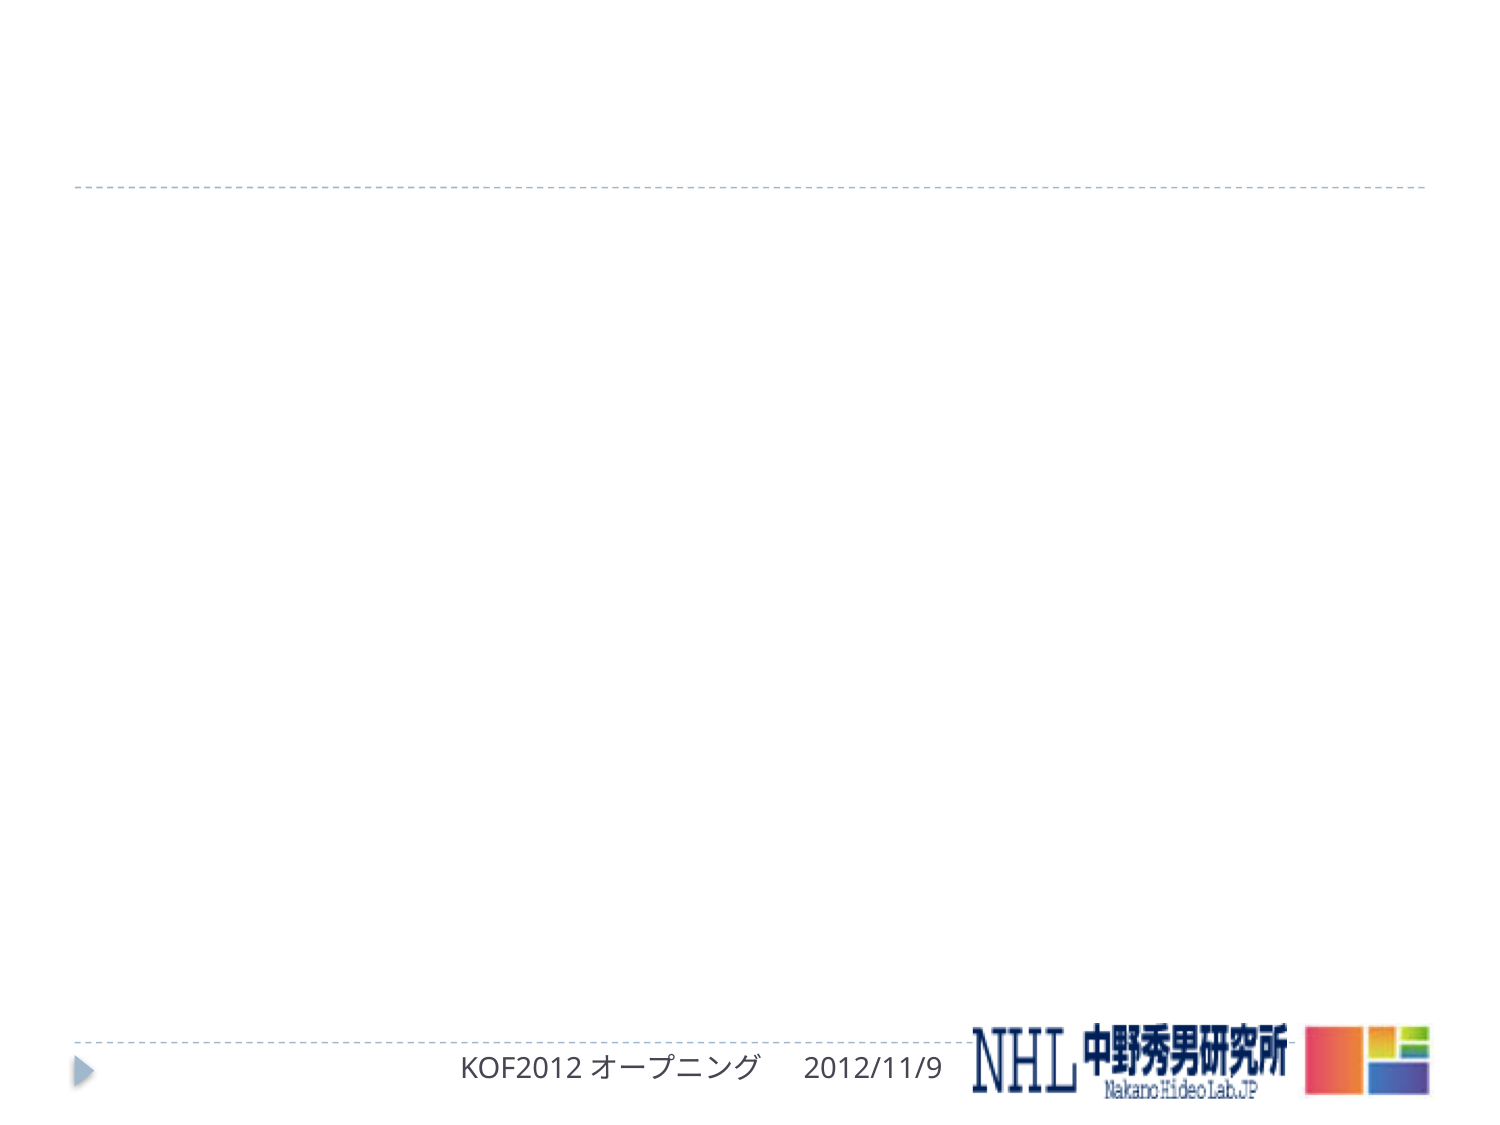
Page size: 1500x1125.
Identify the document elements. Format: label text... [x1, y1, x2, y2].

picture [971, 1022, 1288, 1100]
picture [1297, 1022, 1435, 1100]
footer KOF2012オープニング [245, 1042, 779, 1103]
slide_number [788, 1042, 962, 1103]
